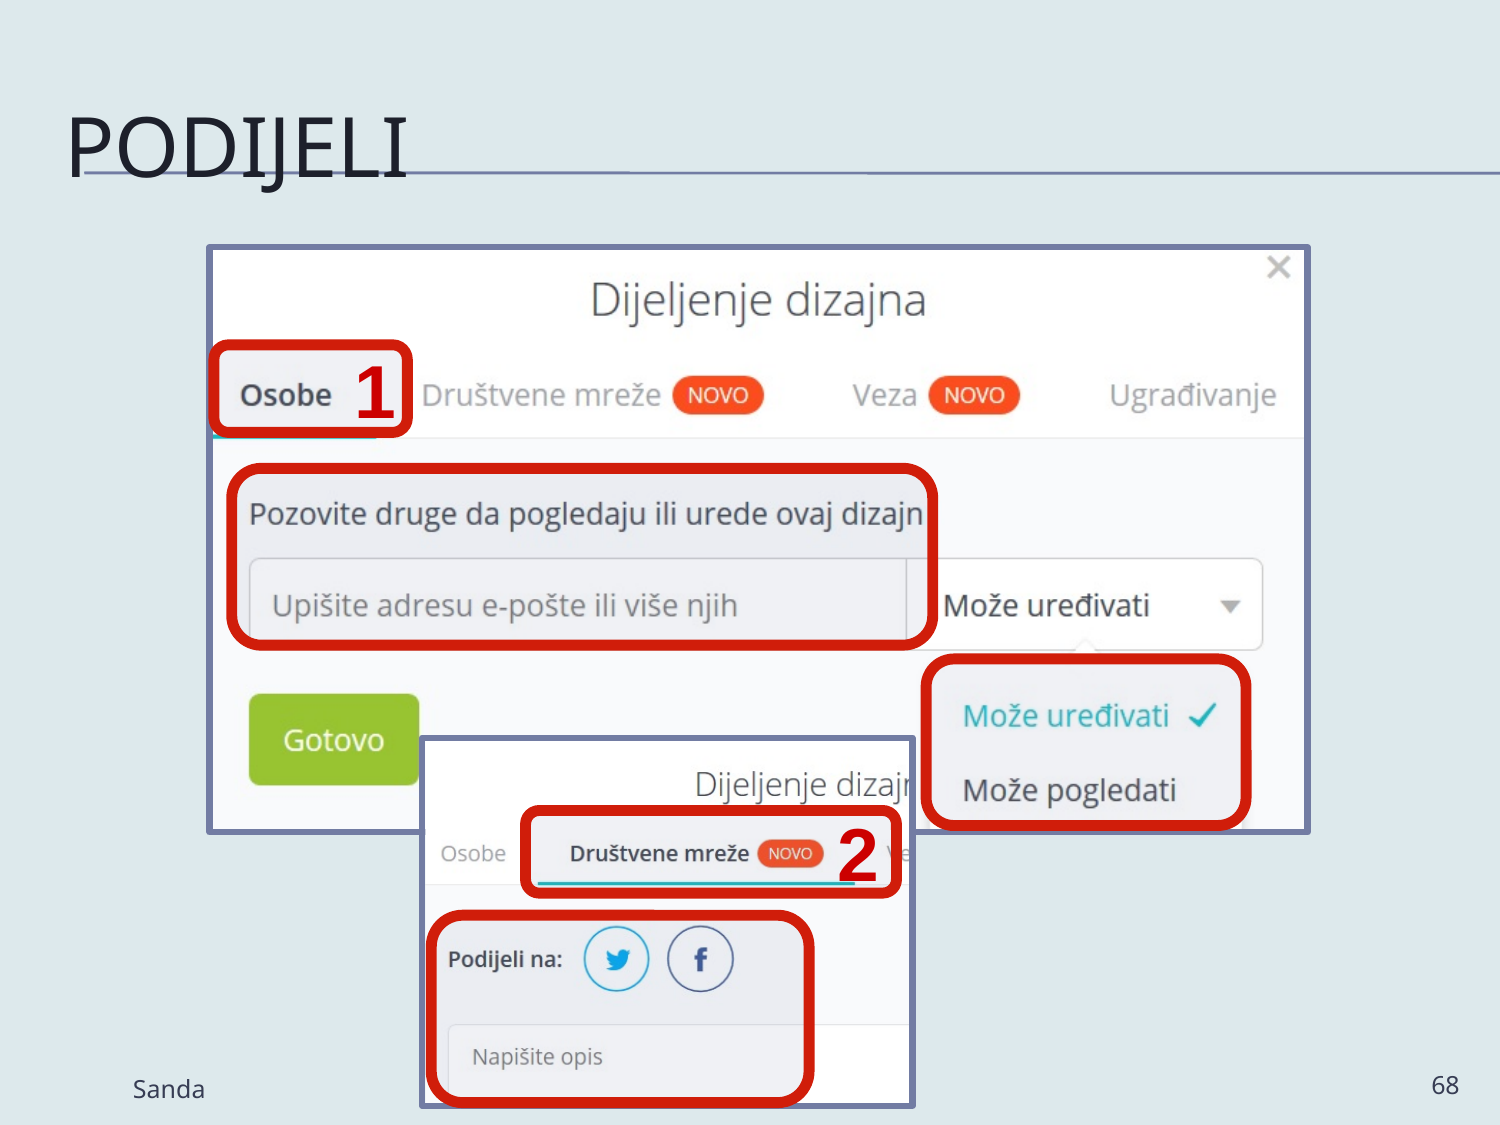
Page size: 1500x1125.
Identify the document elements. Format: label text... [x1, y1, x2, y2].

footer Sanda [0, 1065, 227, 1125]
picture [212, 250, 1305, 1103]
title podijeli [50, 75, 1475, 213]
slide_number 68 [1350, 1061, 1475, 1103]
